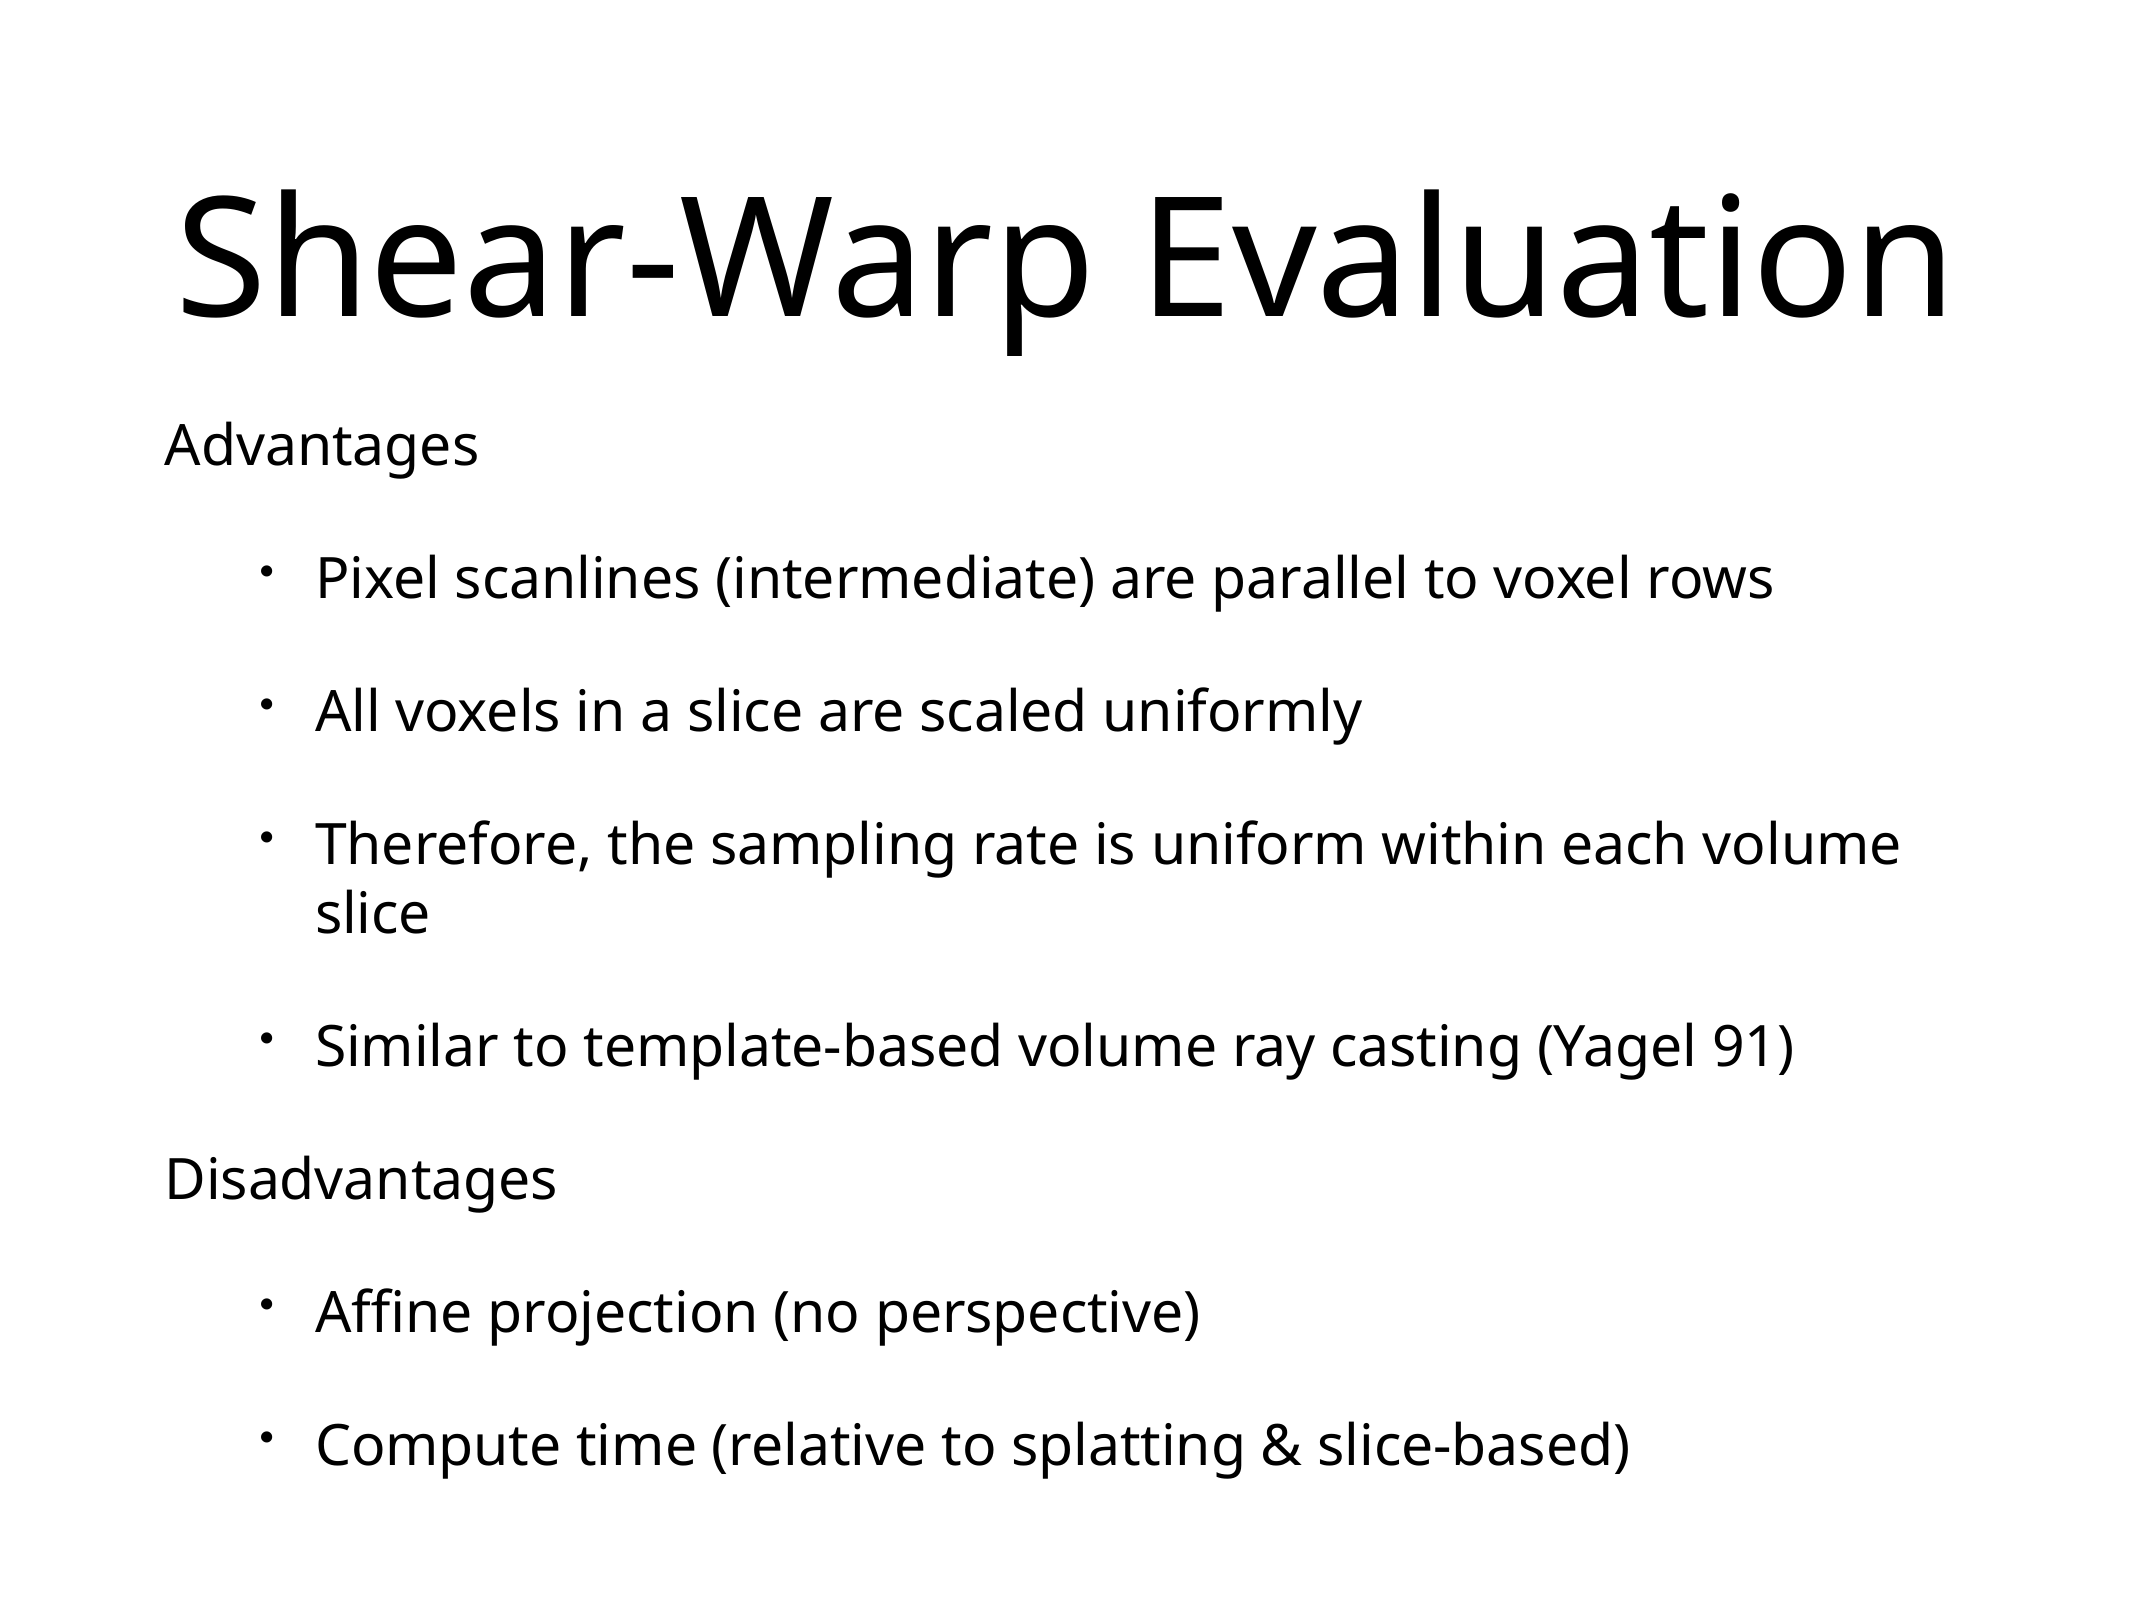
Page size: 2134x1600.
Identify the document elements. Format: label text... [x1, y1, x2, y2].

list Advantages Pixel scanlines (intermediate) are parallel to voxel rows All voxels in a slice are scaled uniformly Therefore, the sampling rate is uniform within each volume slice Similar to template-based volume ray casting (Yagel 91) Disadvantages Affine projection (no perspective) Compute time (relative to splatting & slice-based) [155, 426, 1978, 1459]
title Shear-Warp Evaluation [155, 72, 1978, 426]
